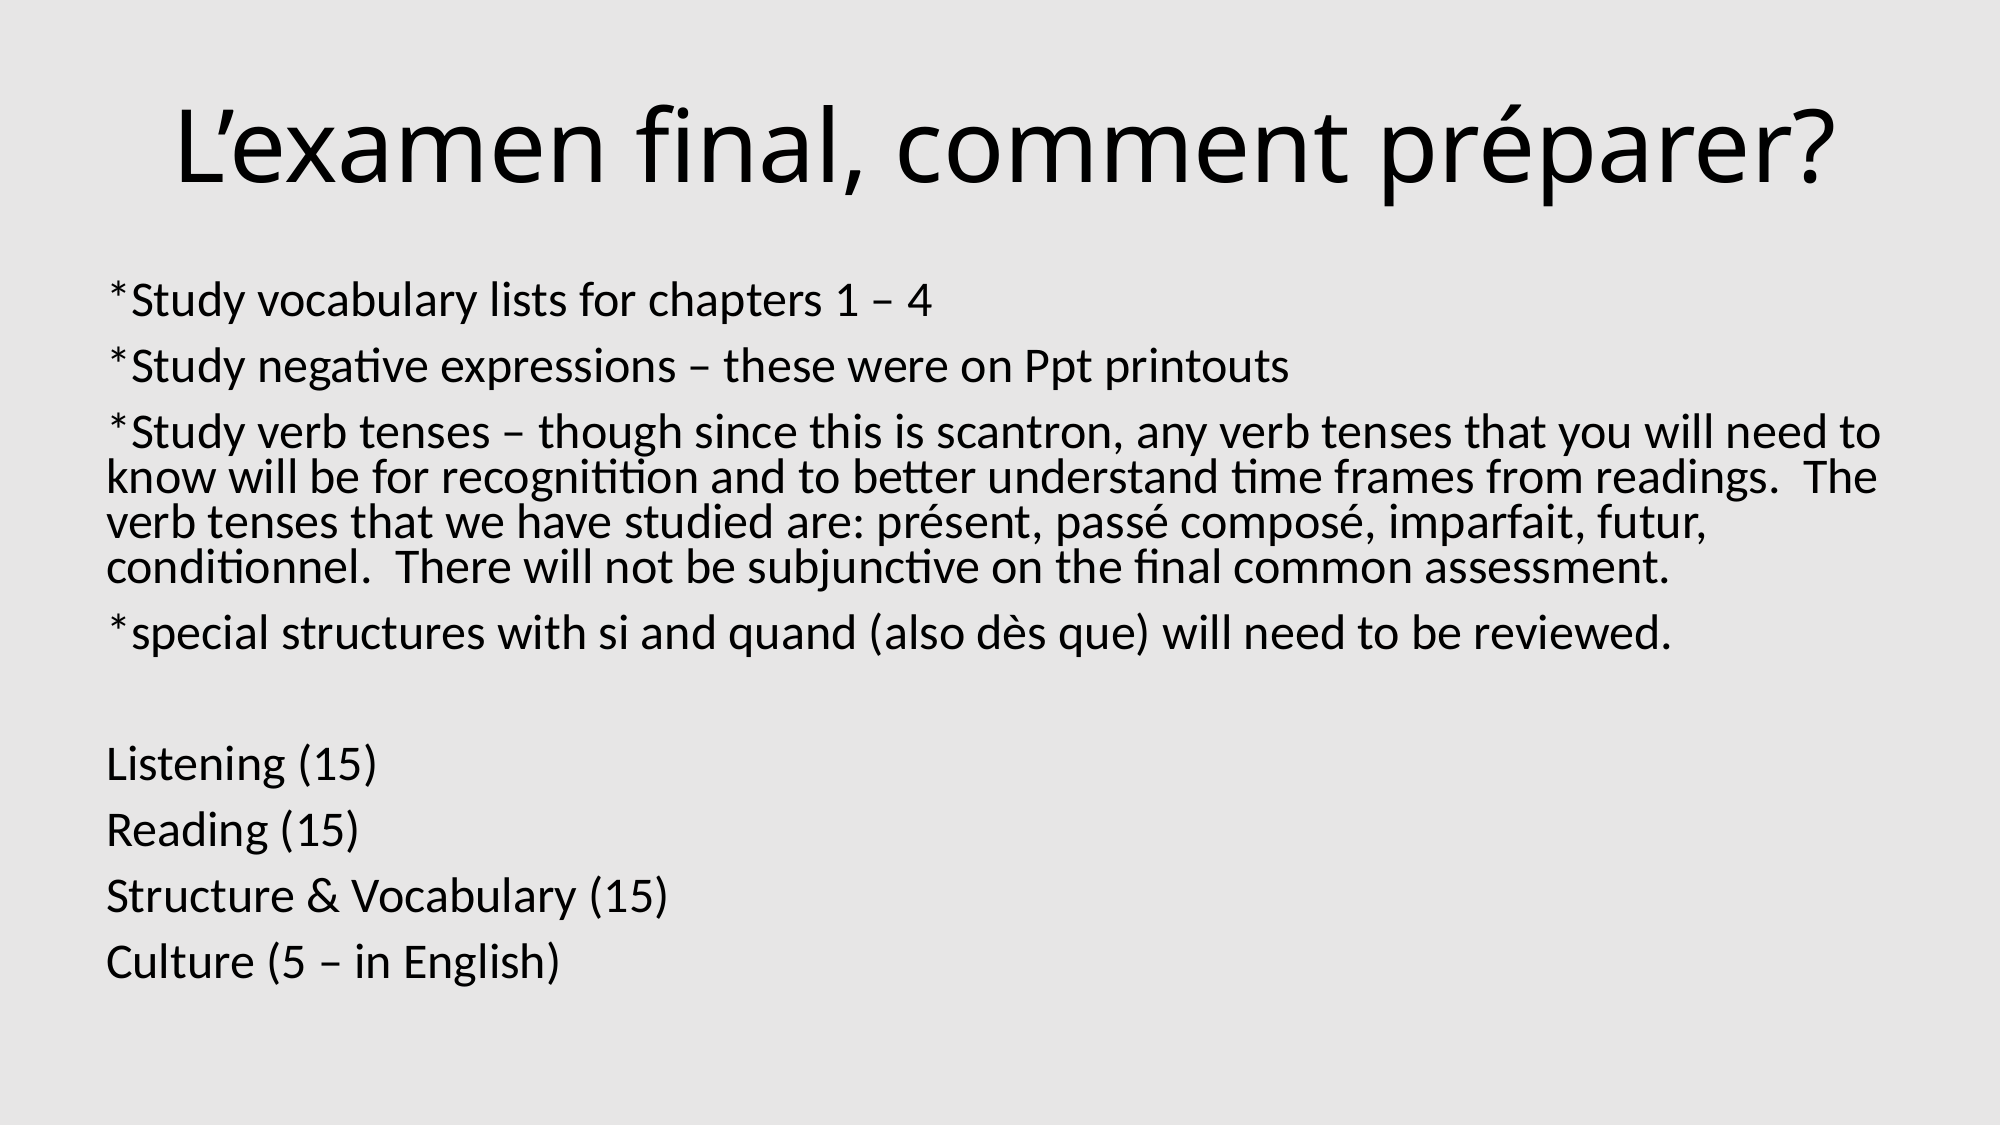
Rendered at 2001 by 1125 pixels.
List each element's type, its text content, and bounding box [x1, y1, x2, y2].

title L’examen final, comment préparer? [157, 72, 1853, 215]
subtitle *Study vocabulary lists for chapters 1 – 4 *Study negative expressions – these were on Ppt printouts *Study verb tenses – though since this is scantron, any verb tenses that you will need to know will be for recognitition and to better understand time frames from readings. The verb tenses that we have studied are: présent, passé composé, imparfait, futur, conditionnel. There will not be subjunctive on the final common assessment. *special structures with si and quand (also dès que) will need to be reviewed. Listening (15) Reading (15) Structure & Vocabulary (15) Culture (5 – in English) [91, 273, 1919, 1024]
